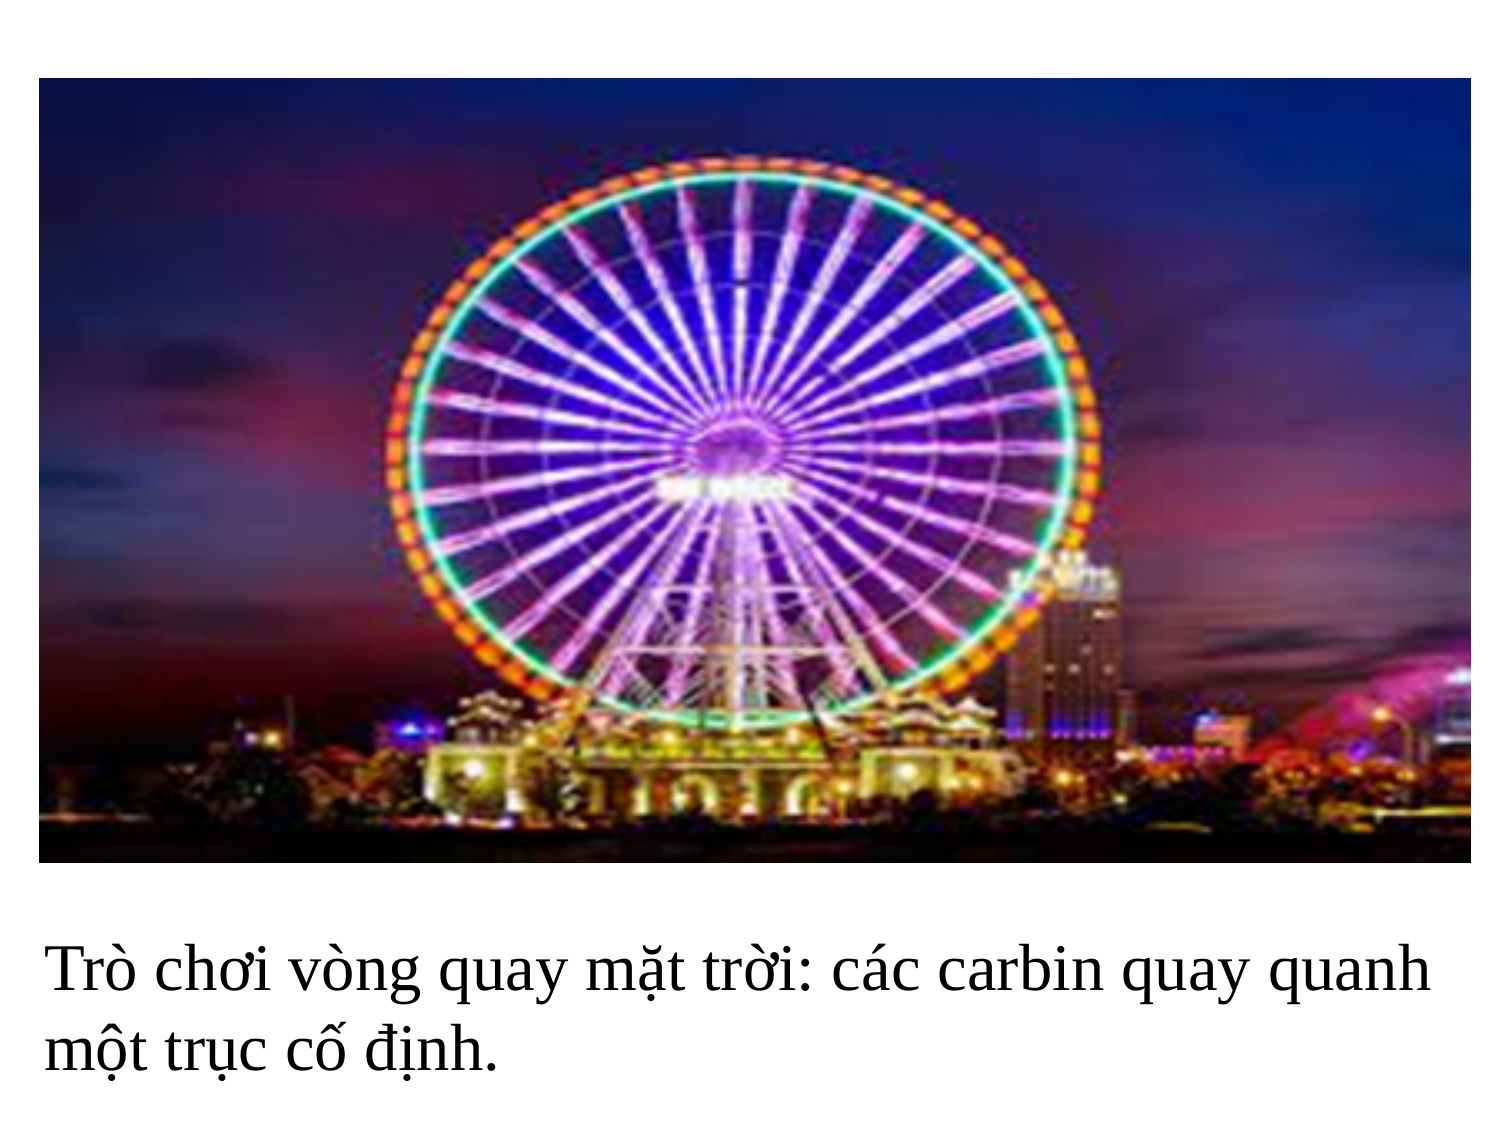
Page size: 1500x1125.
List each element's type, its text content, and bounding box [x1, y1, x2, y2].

text_box Trò chơi vòng quay mặt trời: các carbin quay quanh một trục cố định. [29, 916, 1471, 1092]
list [38, 77, 1471, 863]
